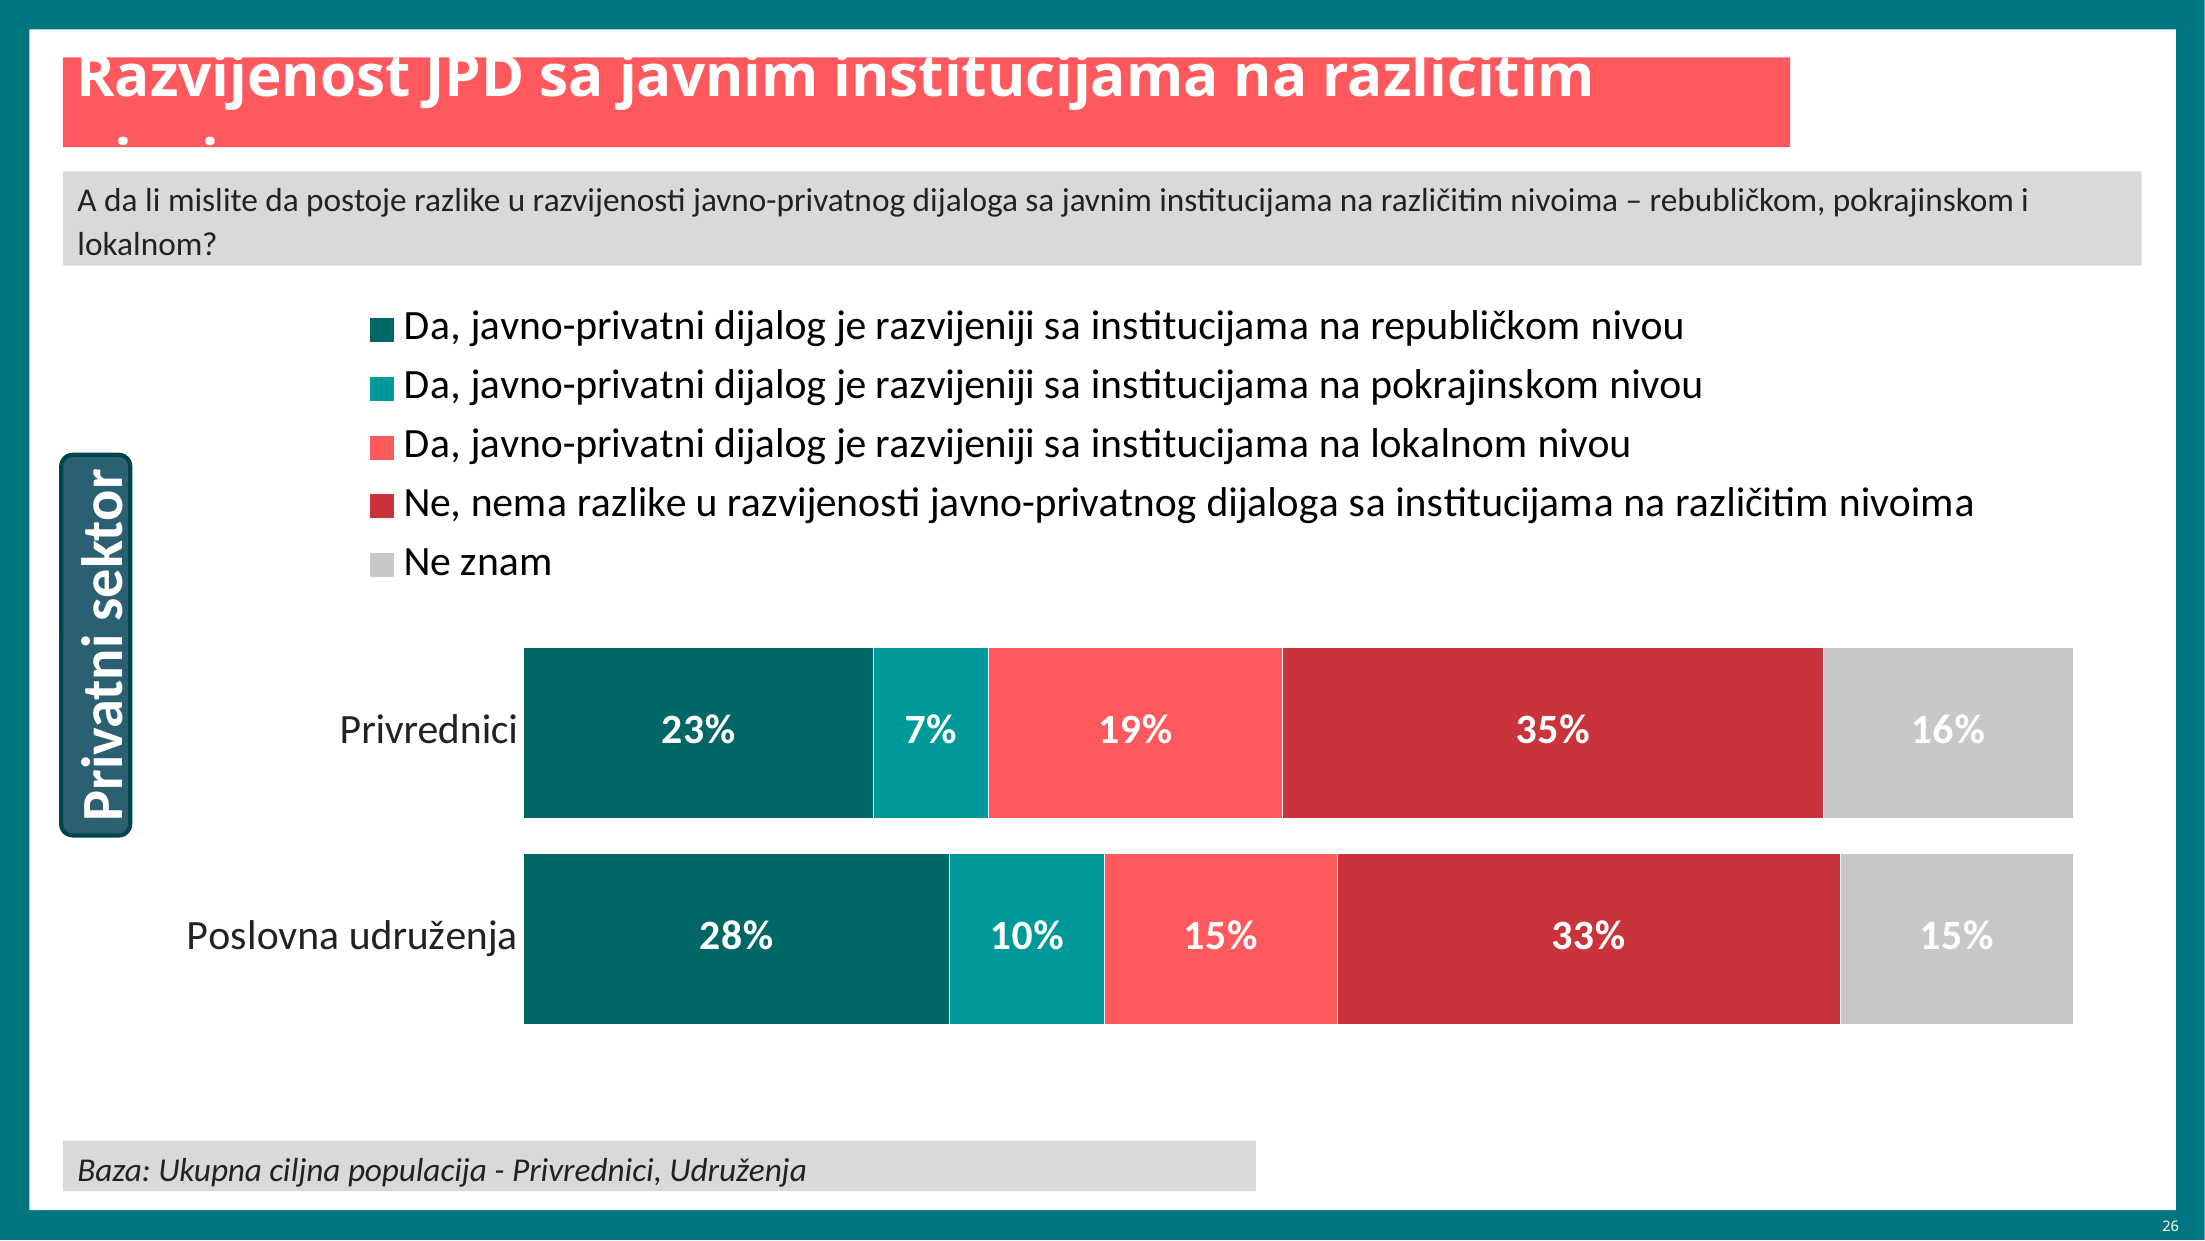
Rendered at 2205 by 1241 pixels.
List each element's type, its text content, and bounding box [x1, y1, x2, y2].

text_box A da li mislite da postoje razlike u razvijenosti javno-privatnog dijaloga sa javnim institucijama na različitim nivoima – rebubličkom, pokrajinskom i lokalnom? [62, 171, 2142, 266]
chart [129, 289, 2128, 1117]
text_box Privatni sektor [59, 452, 122, 838]
list Baza: Ukupna ciljna populacija - Privrednici, Udruženja [62, 1140, 1256, 1192]
title Razvijenost JPD sa javnim institucijama na različitim nivoima [62, 57, 1791, 148]
